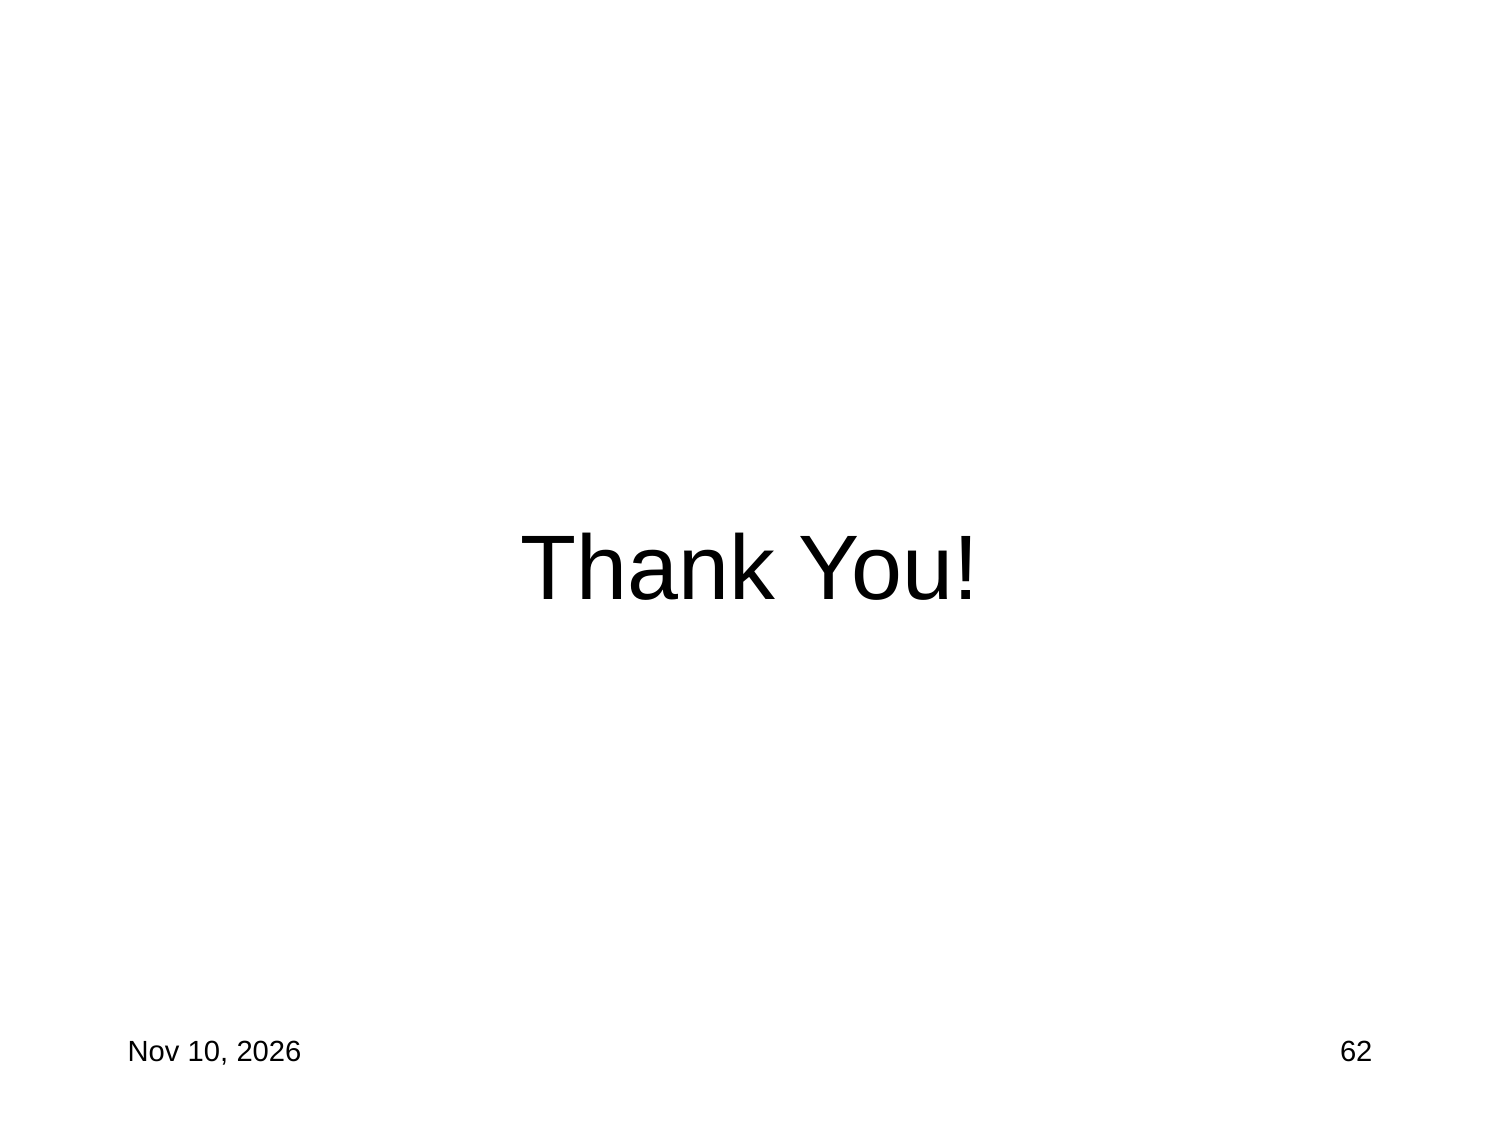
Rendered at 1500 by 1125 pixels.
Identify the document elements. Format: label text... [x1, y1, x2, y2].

slide_number 62 [1074, 1024, 1388, 1101]
title Thank You! [112, 468, 1388, 657]
slide_number 29-Oct-19 [112, 1024, 426, 1101]
